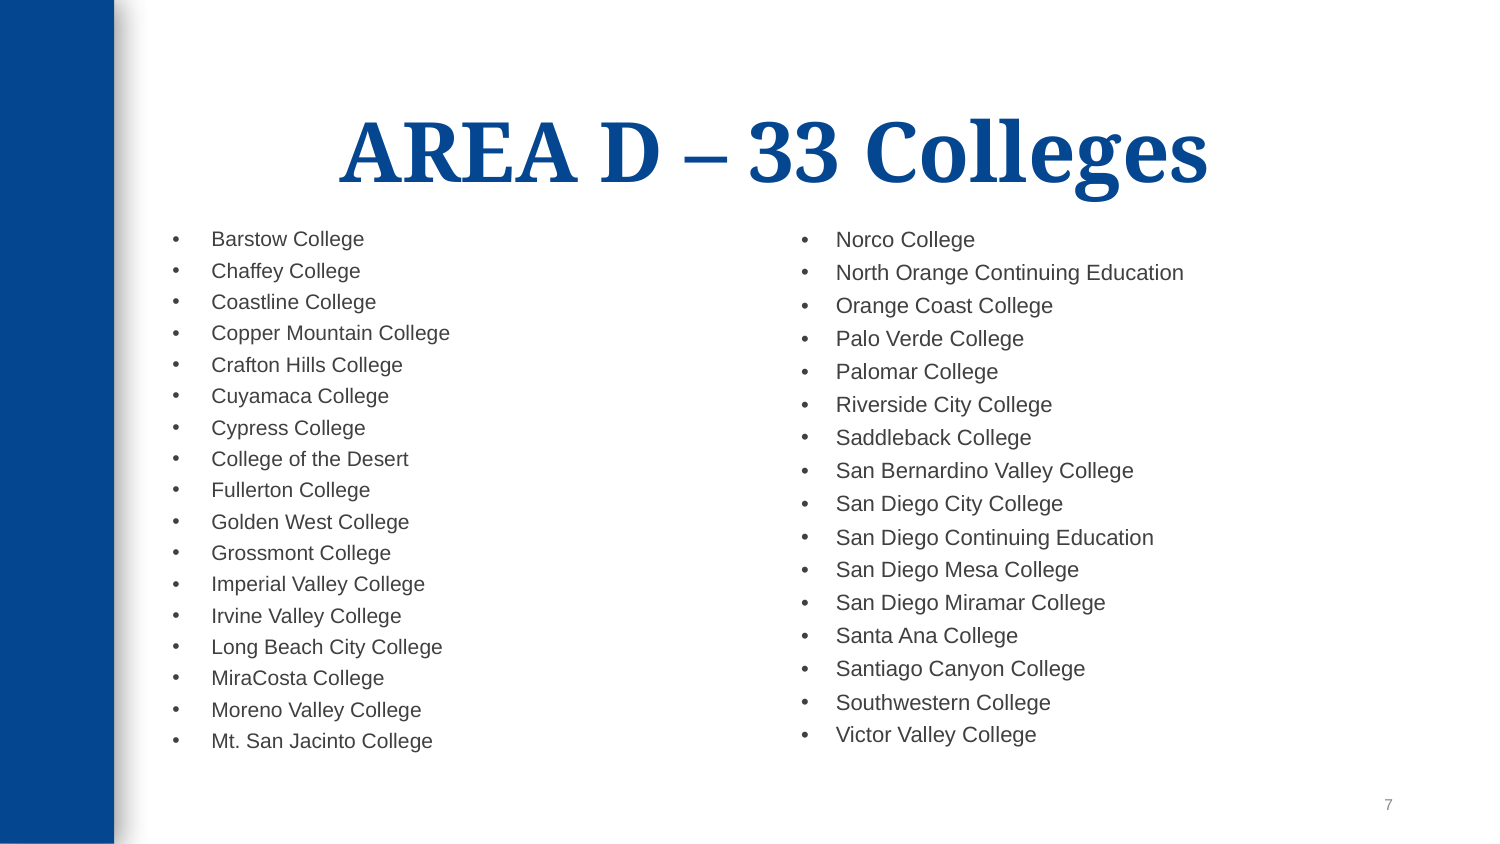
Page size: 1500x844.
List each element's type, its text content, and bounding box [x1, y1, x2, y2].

title AREA D – 33 Colleges [157, 44, 1394, 208]
list Barstow College Chaffey College Coastline College Copper Mountain College Crafton Hills College Cuyamaca College Cypress College College of the Desert Fullerton College Golden West College Grossmont College Imperial Valley College Irvine Valley College Long Beach City College MiraCosta College Moreno Valley College Mt. San Jacinto College [157, 221, 763, 762]
list Norco College North Orange Continuing Education Orange Coast College Palo Verde College Palomar College Riverside City College Saddleback College San Bernardino Valley College San Diego City College San Diego Continuing Education San Diego Mesa College San Diego Miramar College Santa Ana College Santiago Canyon College Southwestern College Victor Valley College [785, 221, 1395, 762]
